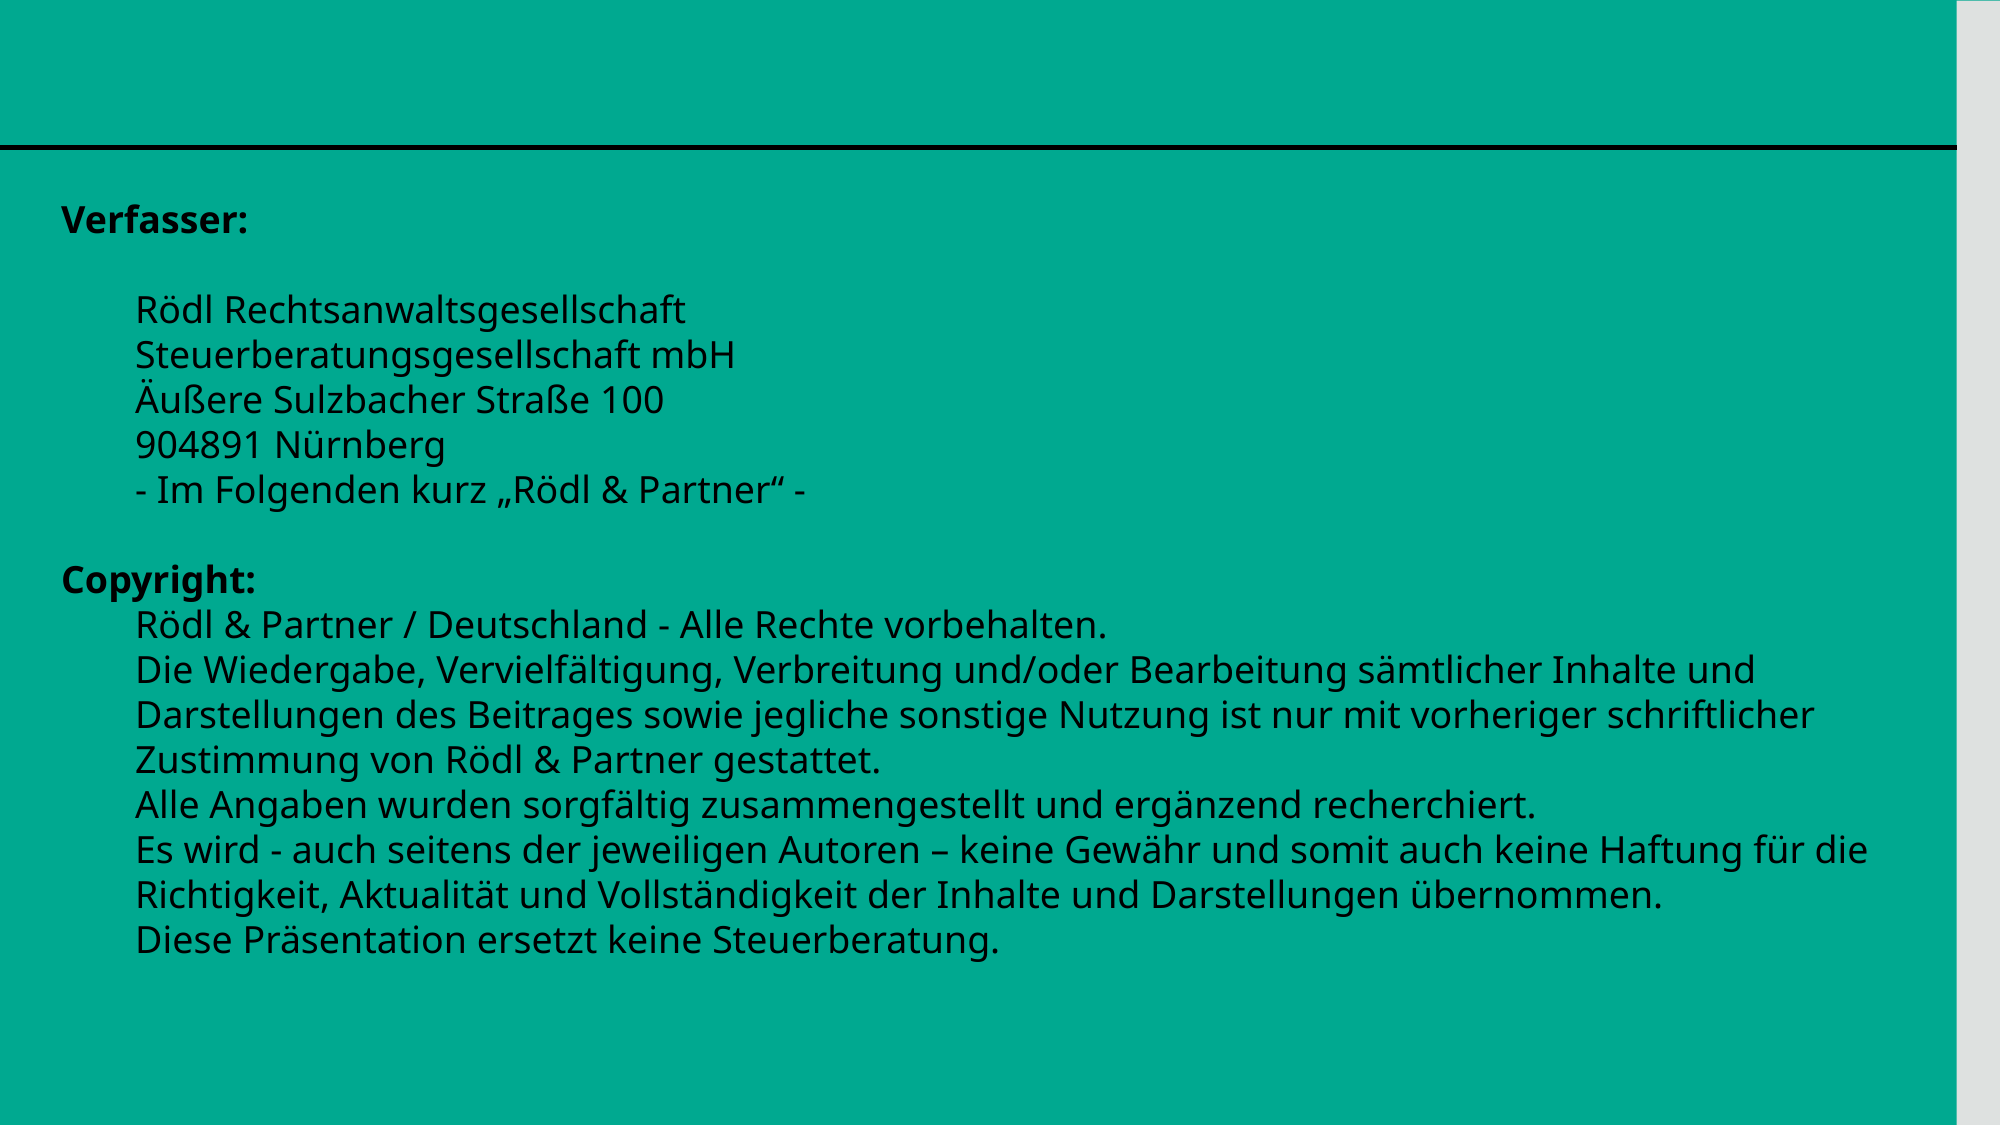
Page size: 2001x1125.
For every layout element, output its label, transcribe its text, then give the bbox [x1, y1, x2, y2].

text_box Verfasser: Rödl Rechtsanwaltsgesellschaft Steuerberatungsgesellschaft mbH Äußere Sulzbacher Straße 100 904891 Nürnberg - Im Folgenden kurz „Rödl & Partner“ - Copyright: Rödl & Partner / Deutschland - Alle Rechte vorbehalten. Die Wiedergabe, Vervielfältigung, Verbreitung und/oder Bearbeitung sämtlicher Inhalte und Darstellungen des Beitrages sowie jegliche sonstige Nutzung ist nur mit vorheriger schriftlicher Zustimmung von Rödl & Partner gestattet. Alle Angaben wurden sorgfältig zusammengestellt und ergänzend recherchiert. Es wird - auch seitens der jeweiligen Autoren – keine Gewähr und somit auch keine Haftung für die Richtigkeit, Aktualität und Vollständigkeit der Inhalte und Darstellungen übernommen. Diese Präsentation ersetzt keine Steuerberatung. [60, 195, 1939, 1082]
